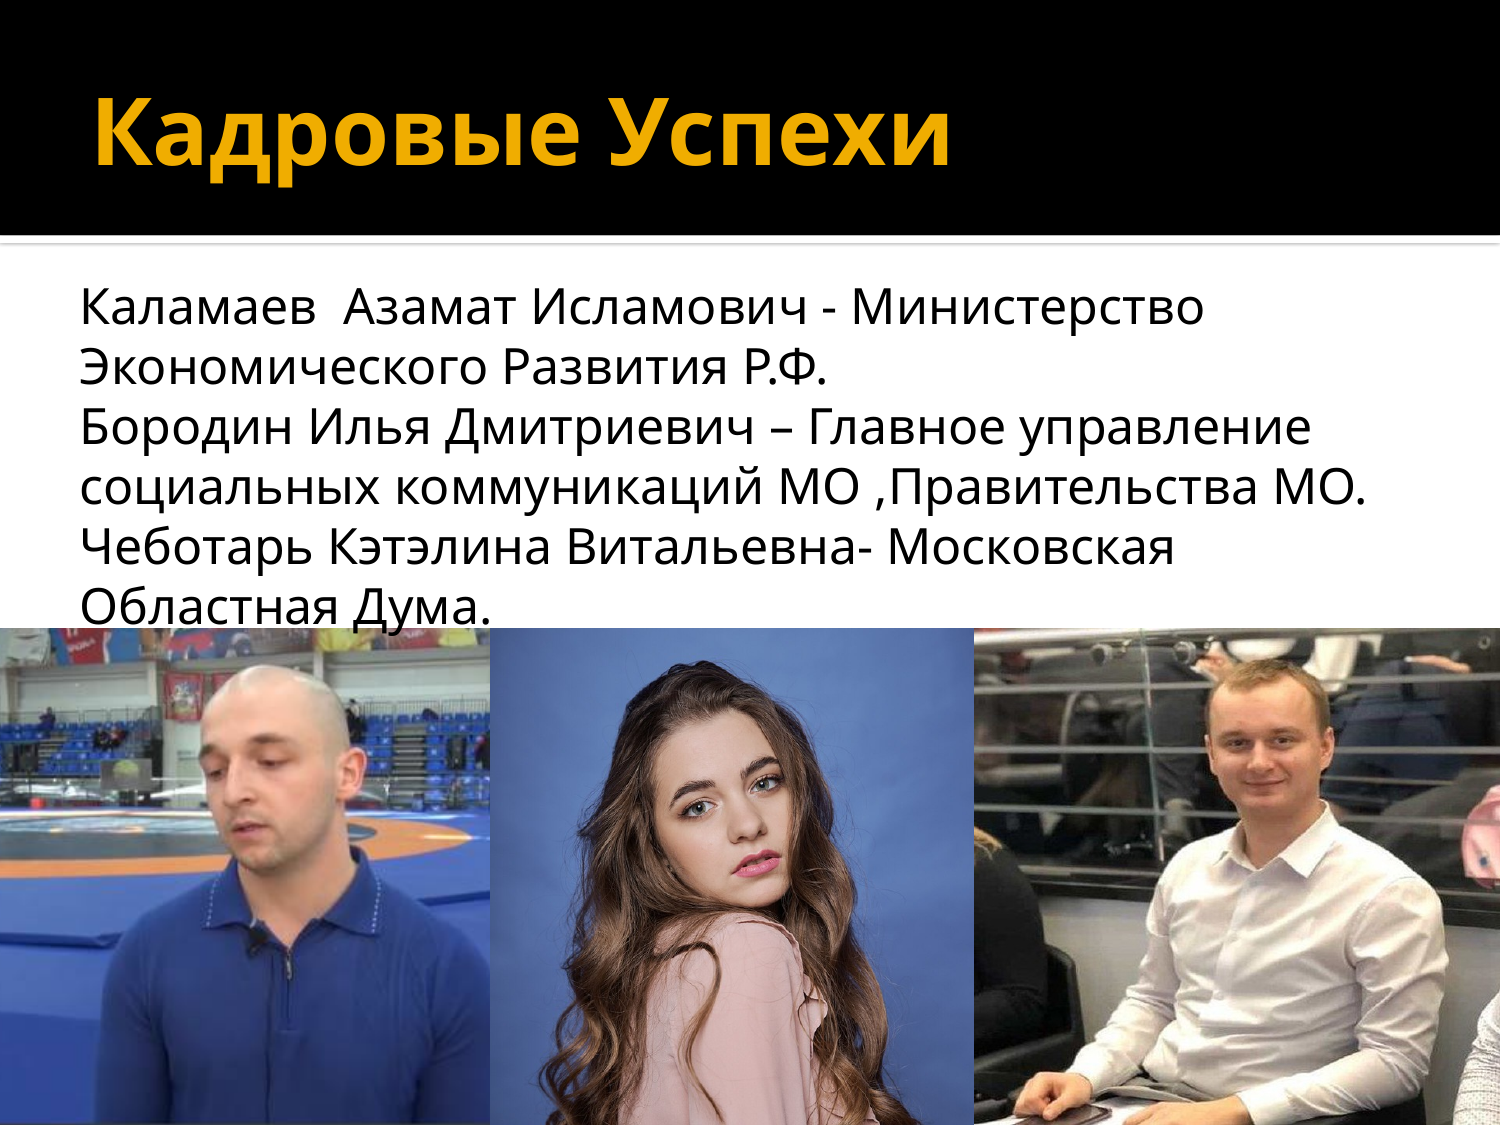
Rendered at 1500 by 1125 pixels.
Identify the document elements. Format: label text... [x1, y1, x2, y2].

title Кадровые Успехи [75, 25, 1425, 231]
picture [490, 628, 1500, 1125]
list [0, 628, 490, 1125]
text_box Каламаев Азамат Исламович - Министерство Экономического Развития Р.Ф. Бородин Илья Дмитриевич – Главное управление социальных коммуникаций МО ,Правительства МО. Чеботарь Кэтэлина Витальевна- Московская Областная Дума. [64, 267, 1447, 627]
